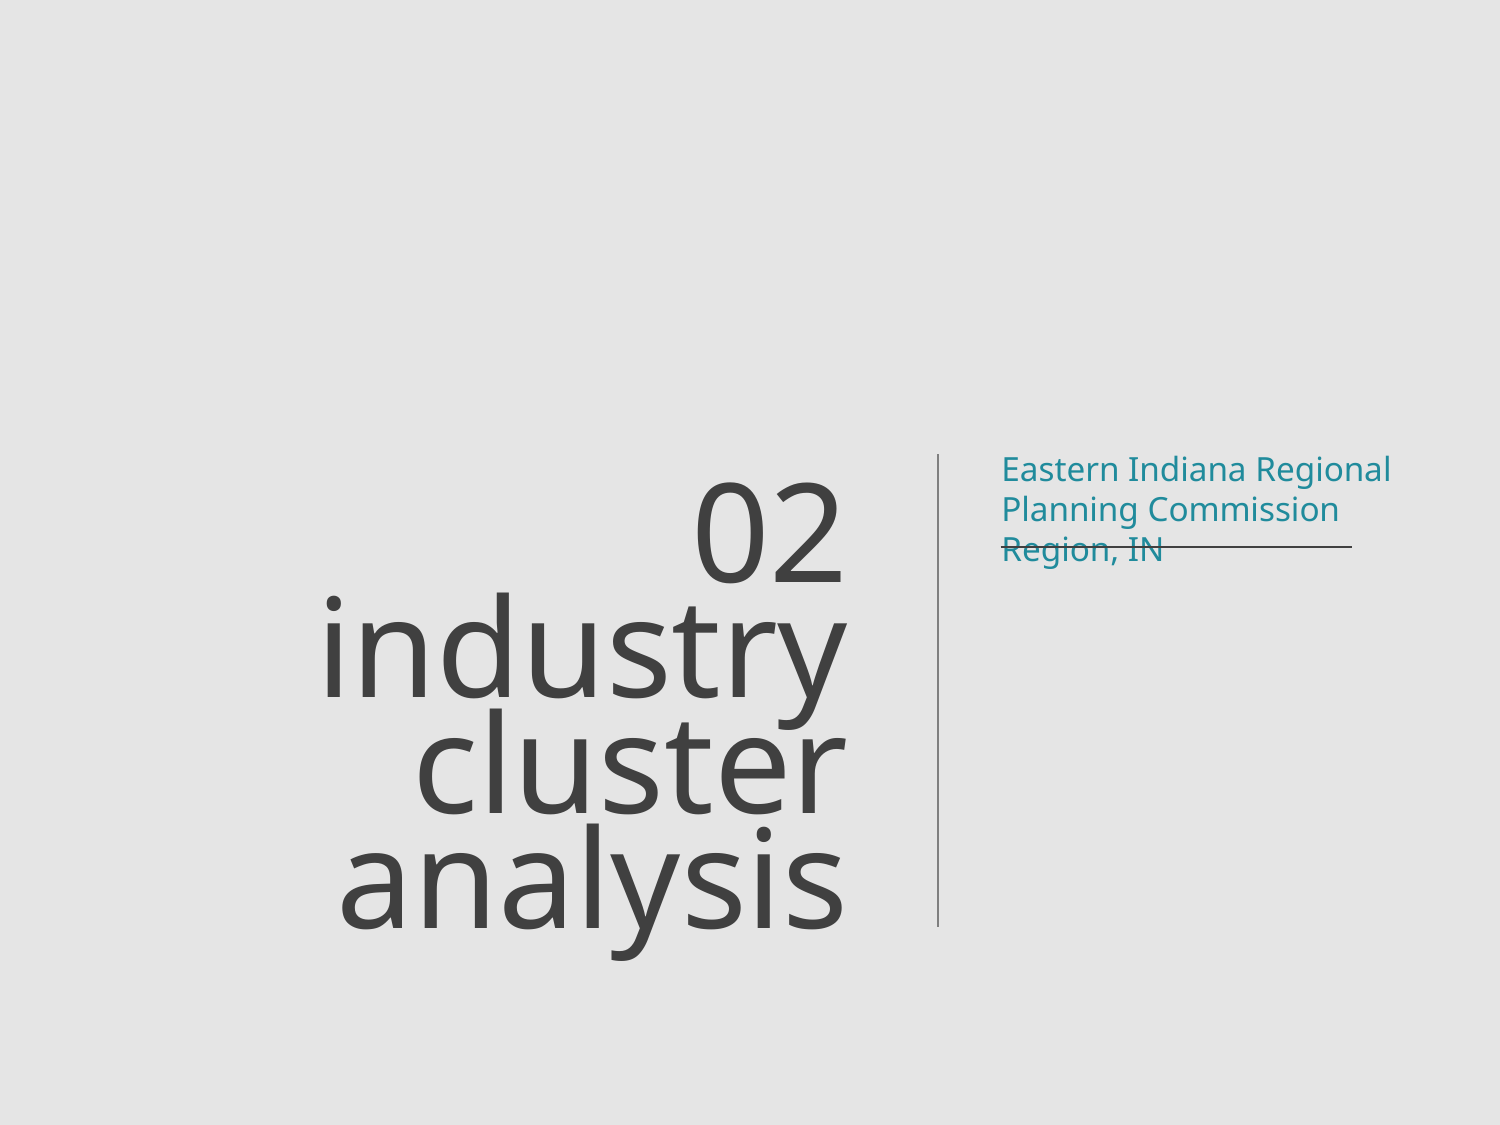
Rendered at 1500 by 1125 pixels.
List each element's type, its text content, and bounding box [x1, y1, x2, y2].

list Eastern Indiana Regional Planning Commission Region, IN [986, 440, 1428, 892]
list 02 industry cluster analysis [110, 482, 864, 966]
